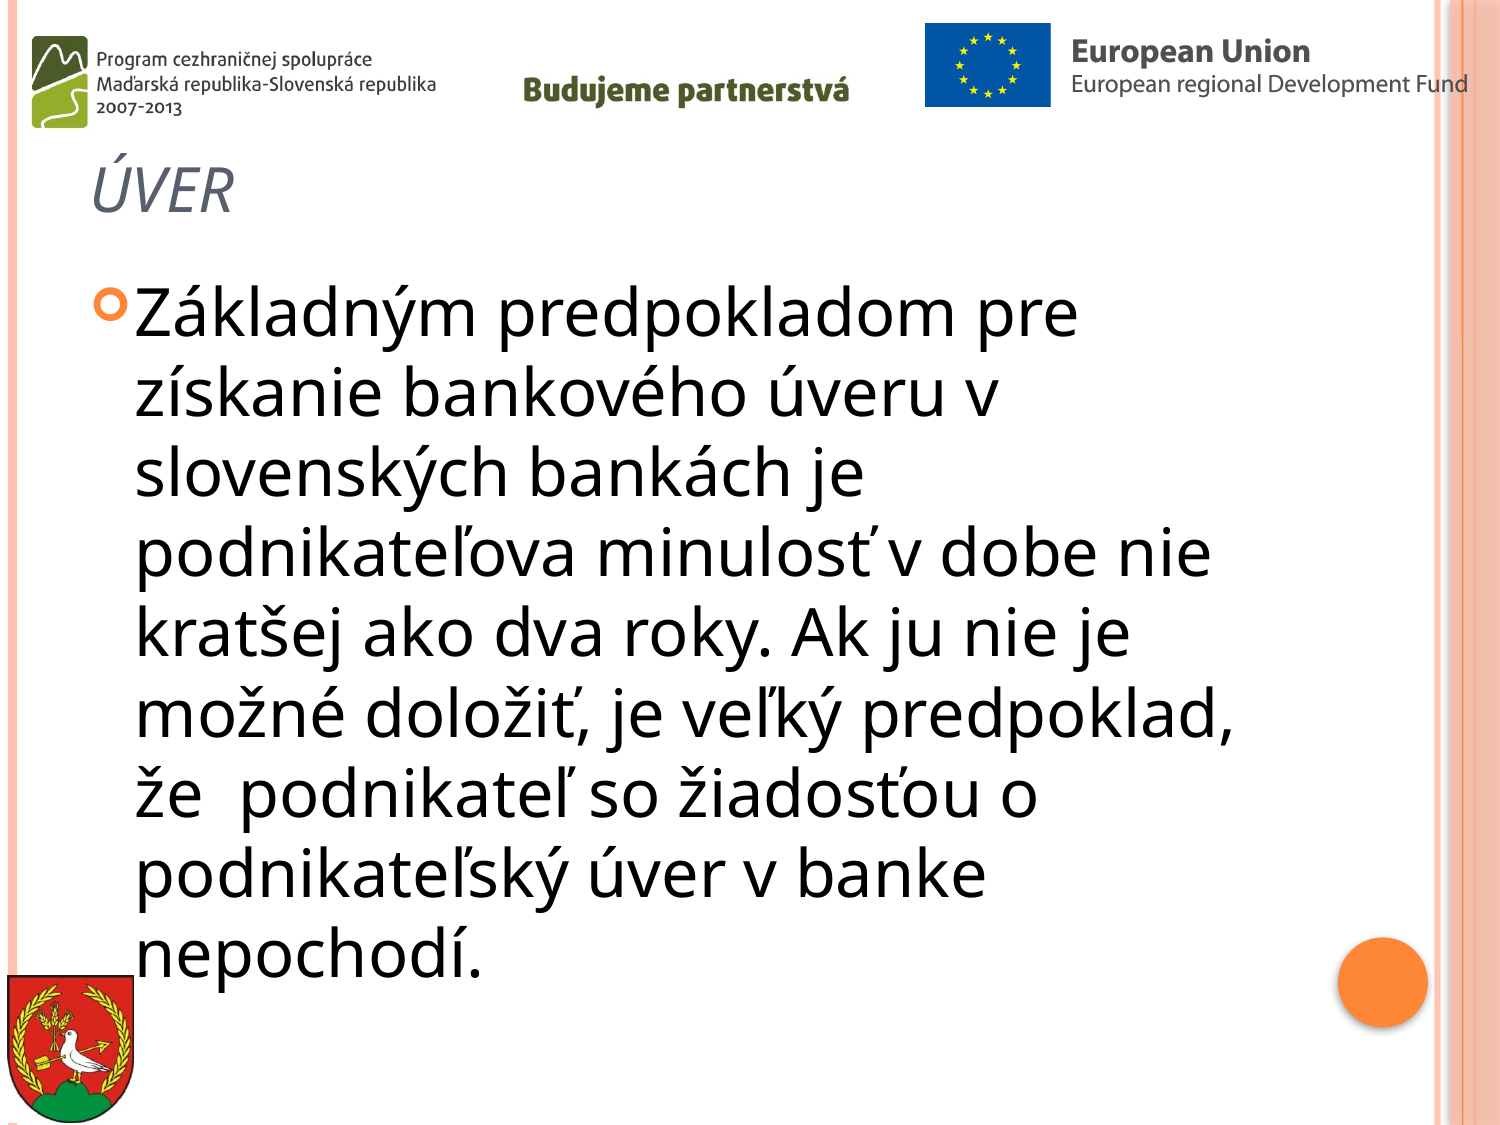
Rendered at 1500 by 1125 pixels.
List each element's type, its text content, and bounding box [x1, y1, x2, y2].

list Základným predpokladom pre získanie bankového úveru v slovenských bankách je podnikateľova minulosť v dobe nie kratšej ako dva roky. Ak ju nie je možné doložiť, je veľký predpoklad, že podnikateľ so žiadosťou o podnikateľský úver v banke nepochodí. [75, 262, 1300, 1062]
picture [925, 22, 1468, 110]
picture [501, 61, 881, 118]
title úver [75, 45, 1300, 233]
picture [28, 36, 456, 139]
picture [6, 975, 135, 1124]
